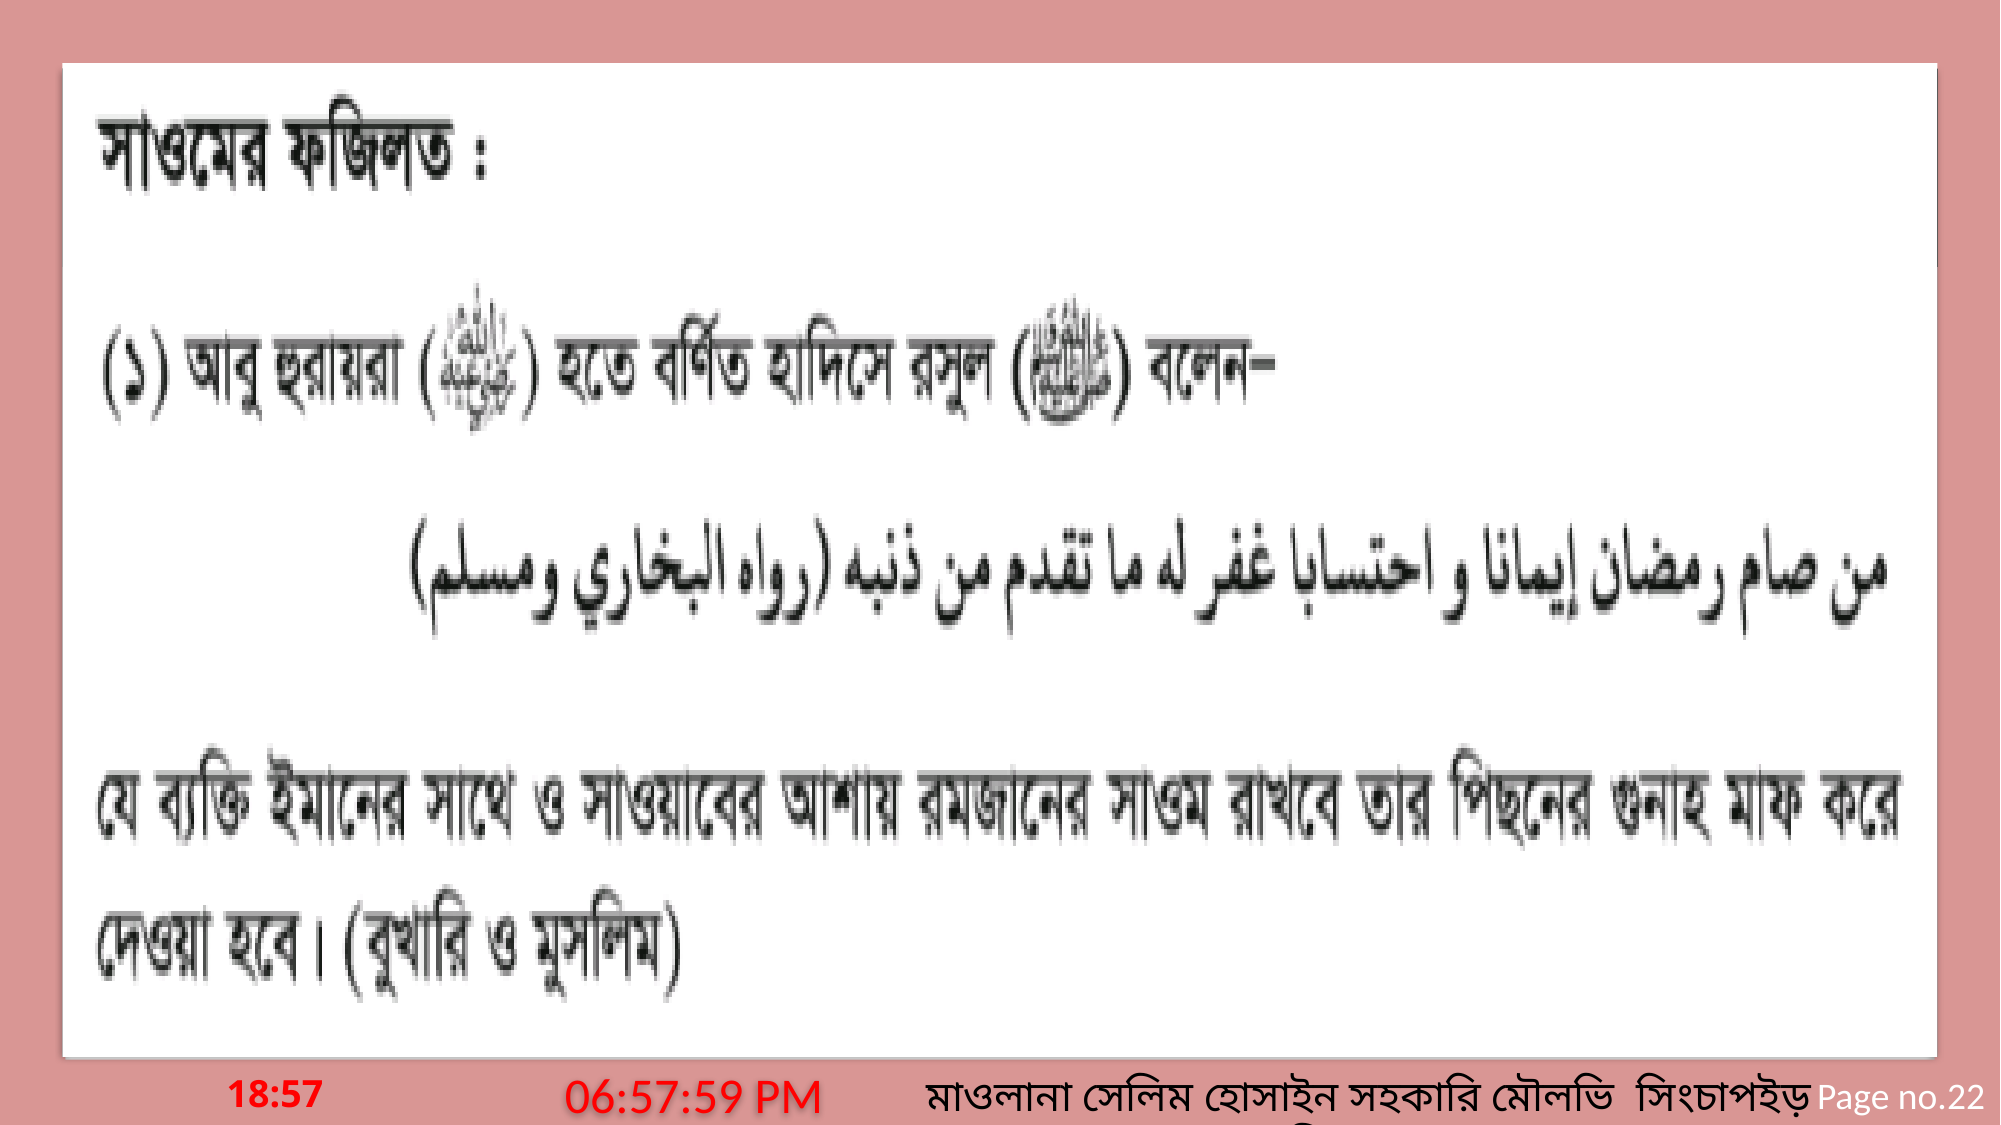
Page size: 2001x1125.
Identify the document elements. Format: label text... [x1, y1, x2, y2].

picture [62, 62, 1938, 1057]
text_box [0, 0, 2000, 1065]
text_box Page no.22 [1838, 1064, 2000, 1125]
text_box রবিবার, 03 মে 2020 [0, 1065, 550, 1125]
text_box মাওলানা সেলিম হোসাইন সহকারি মৌলভি সিংচাপইড় আলিম মাদ্রাসা। [921, 1068, 1838, 1125]
text_box 12:32:31 PM [550, 1068, 915, 1125]
